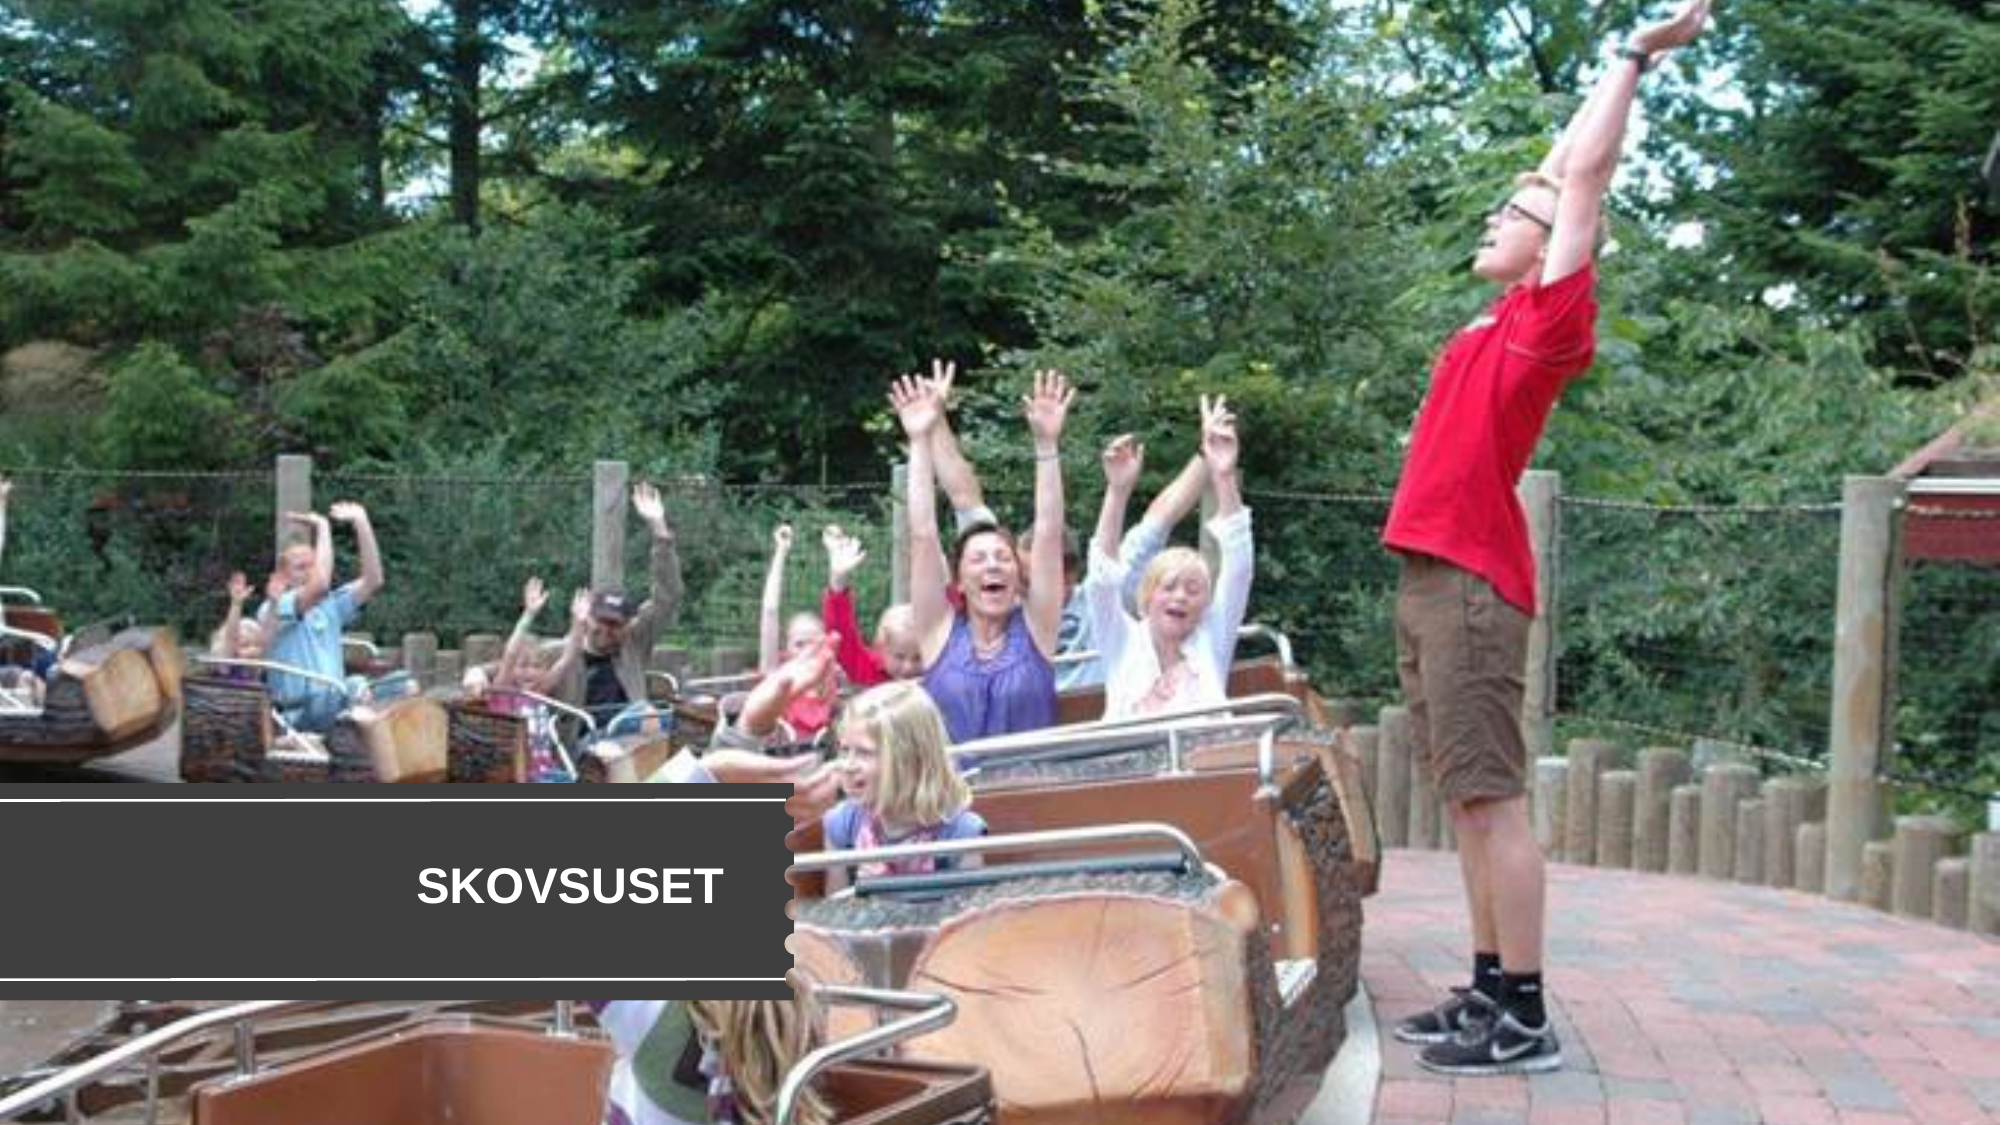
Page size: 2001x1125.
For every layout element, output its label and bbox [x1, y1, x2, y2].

list [0, 0, 2000, 1125]
